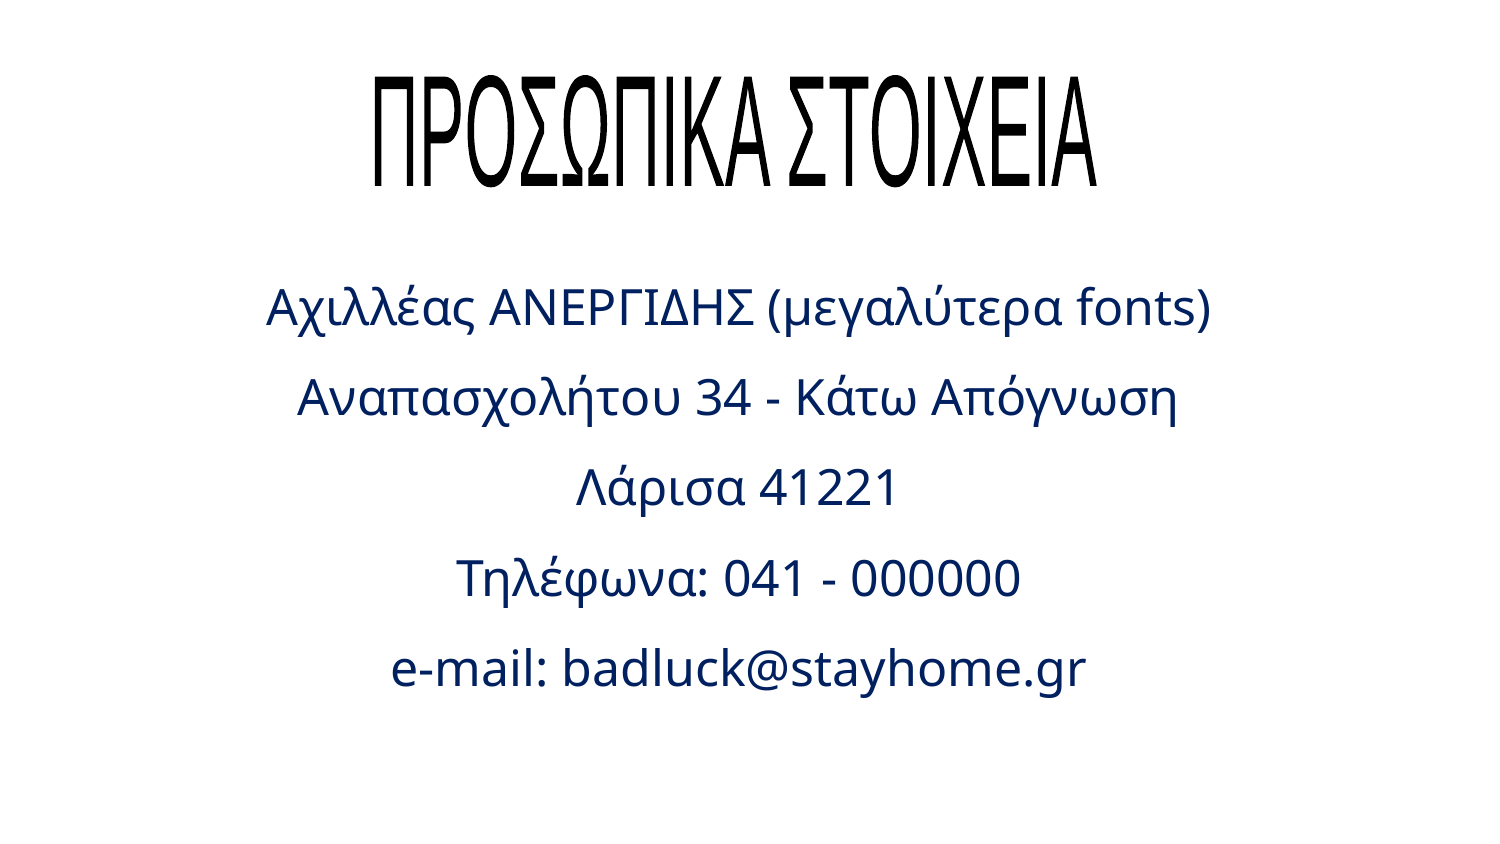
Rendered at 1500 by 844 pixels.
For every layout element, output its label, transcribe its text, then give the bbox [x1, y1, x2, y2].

list Αχιλλέας ΑΝΕΡΓΙΔΗΣ (μεγαλύτερα fonts) Αναπασχολήτου 34 - Κάτω Απόγνωση Λάρισα 41221 Τηλέφωνα: 041 - 000000 e-mail: badluck@stayhome.gr [225, 243, 1229, 751]
